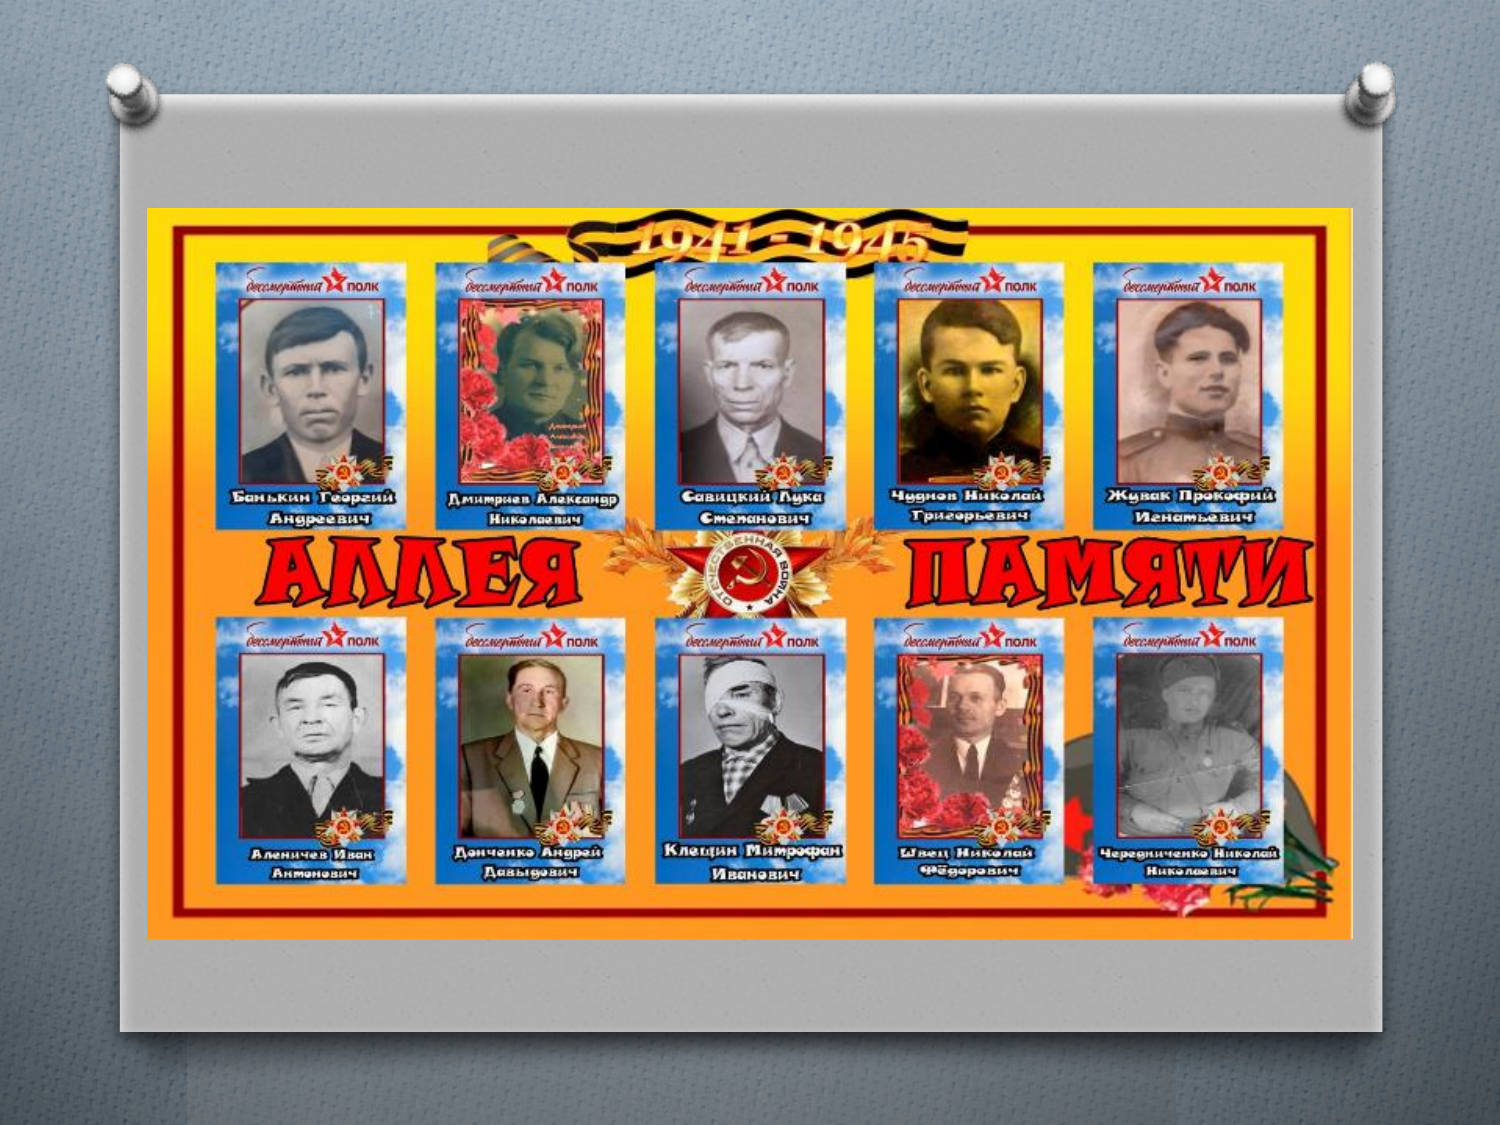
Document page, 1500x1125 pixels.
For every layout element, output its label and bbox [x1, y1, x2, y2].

picture [147, 207, 1353, 939]
picture [1317, 36, 1439, 156]
picture [76, 30, 198, 153]
